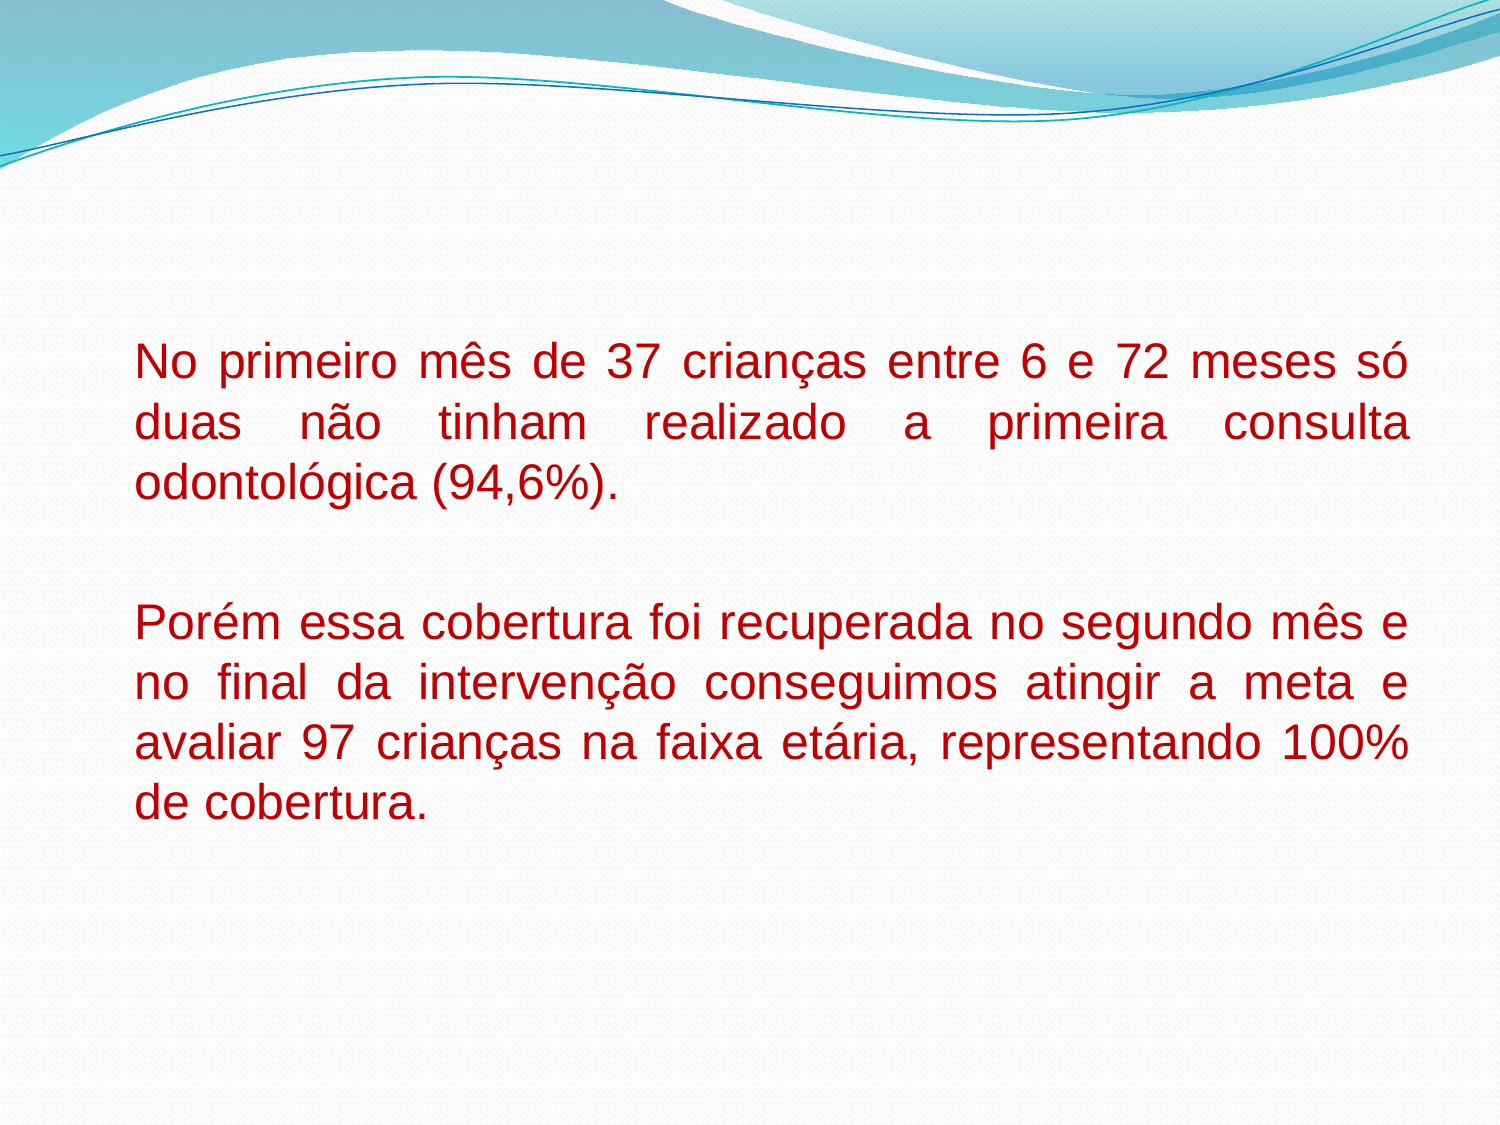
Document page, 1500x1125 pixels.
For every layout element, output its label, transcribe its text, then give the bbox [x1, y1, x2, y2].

list No primeiro mês de 37 crianças entre 6 e 72 meses só duas não tinham realizado a primeira consulta odontológica (94,6%). Porém essa cobertura foi recuperada no segundo mês e no final da intervenção conseguimos atingir a meta e avaliar 97 crianças na faixa etária, representando 100% de cobertura. [75, 317, 1425, 1038]
